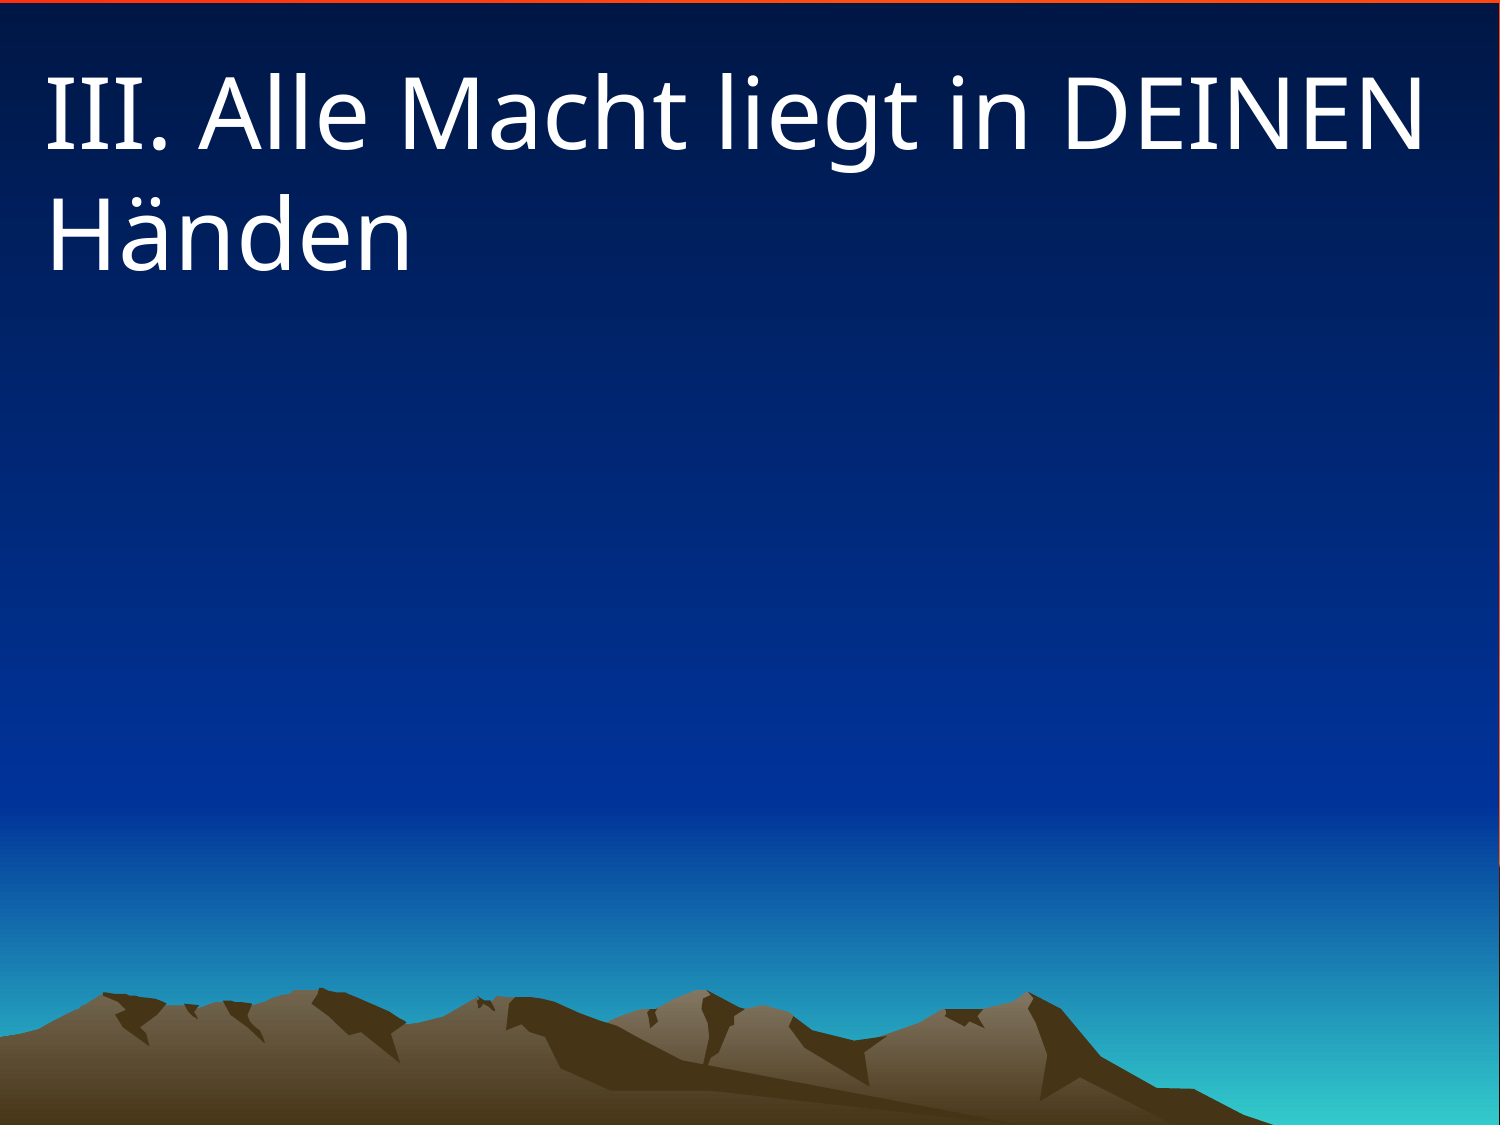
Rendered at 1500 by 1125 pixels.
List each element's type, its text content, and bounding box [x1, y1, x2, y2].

title III. Alle Macht liegt in DEINEN Händen [29, 42, 1500, 298]
picture [0, 0, 1500, 42]
